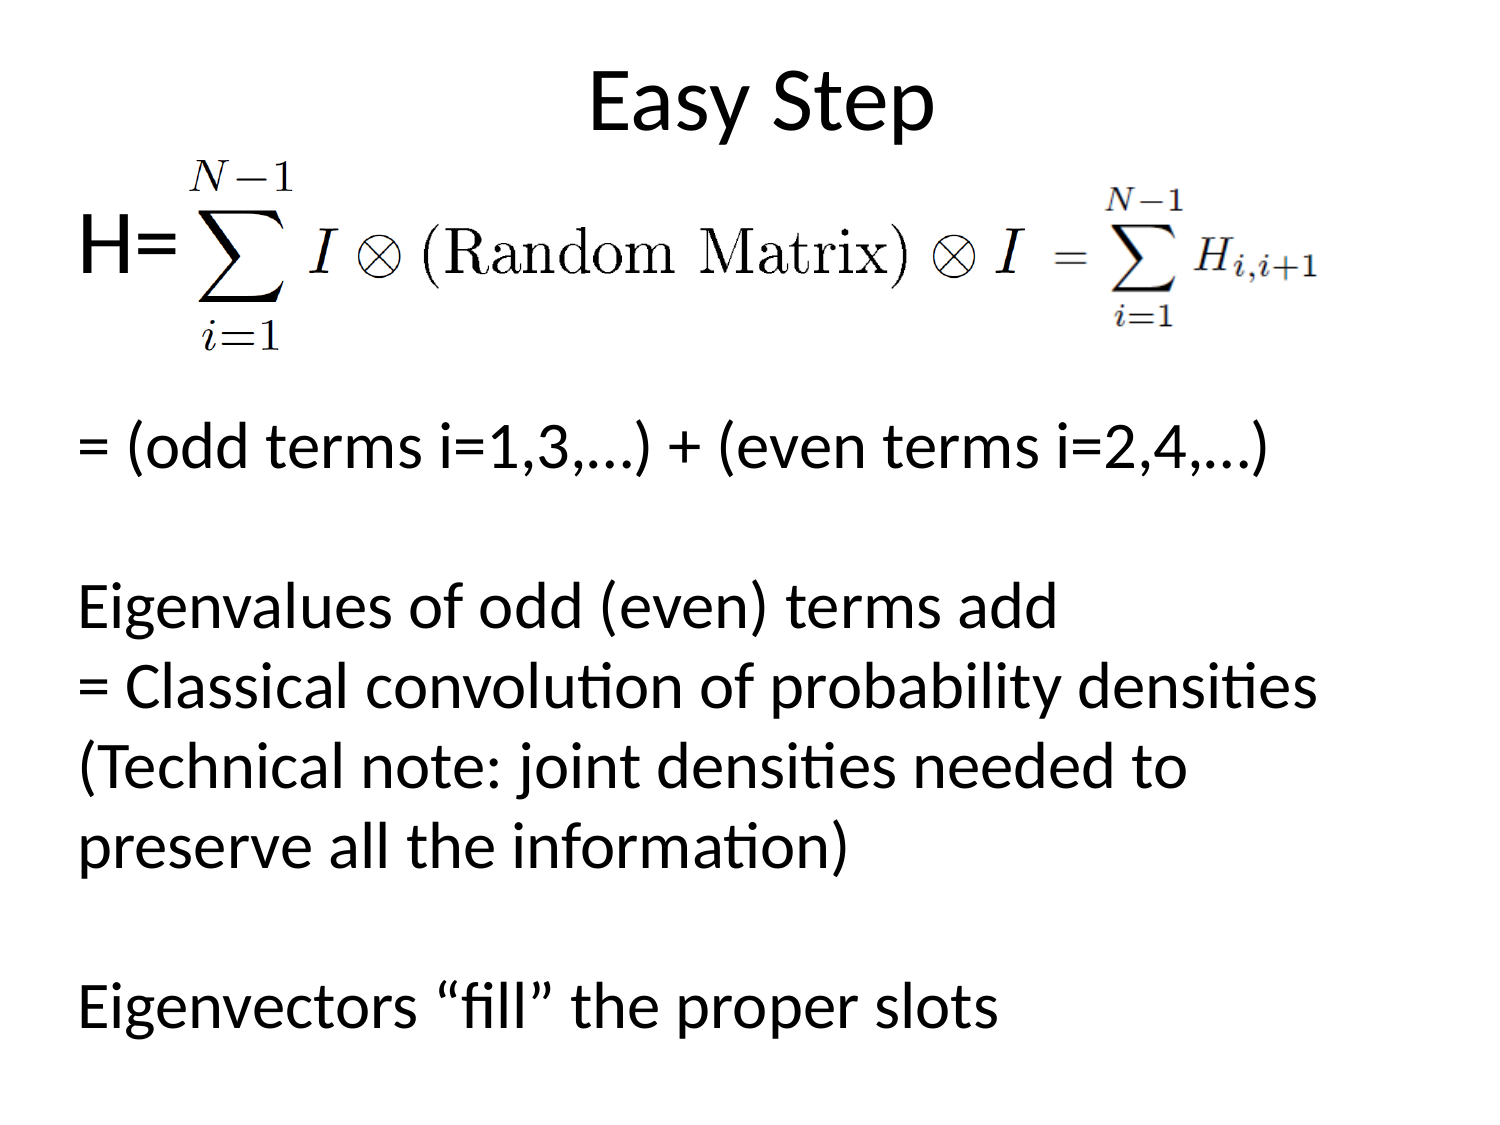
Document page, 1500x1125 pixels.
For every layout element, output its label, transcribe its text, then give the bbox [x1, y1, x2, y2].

picture [187, 149, 1338, 356]
text_box H= = (odd terms i=1,3,…) + (even terms i=2,4,…) Eigenvalues of odd (even) terms add = Classical convolution of probability densities (Technical note: joint densities needed to preserve all the information) Eigenvectors “fill” the proper slots [62, 174, 1425, 1125]
title Easy Step [87, 0, 1438, 188]
